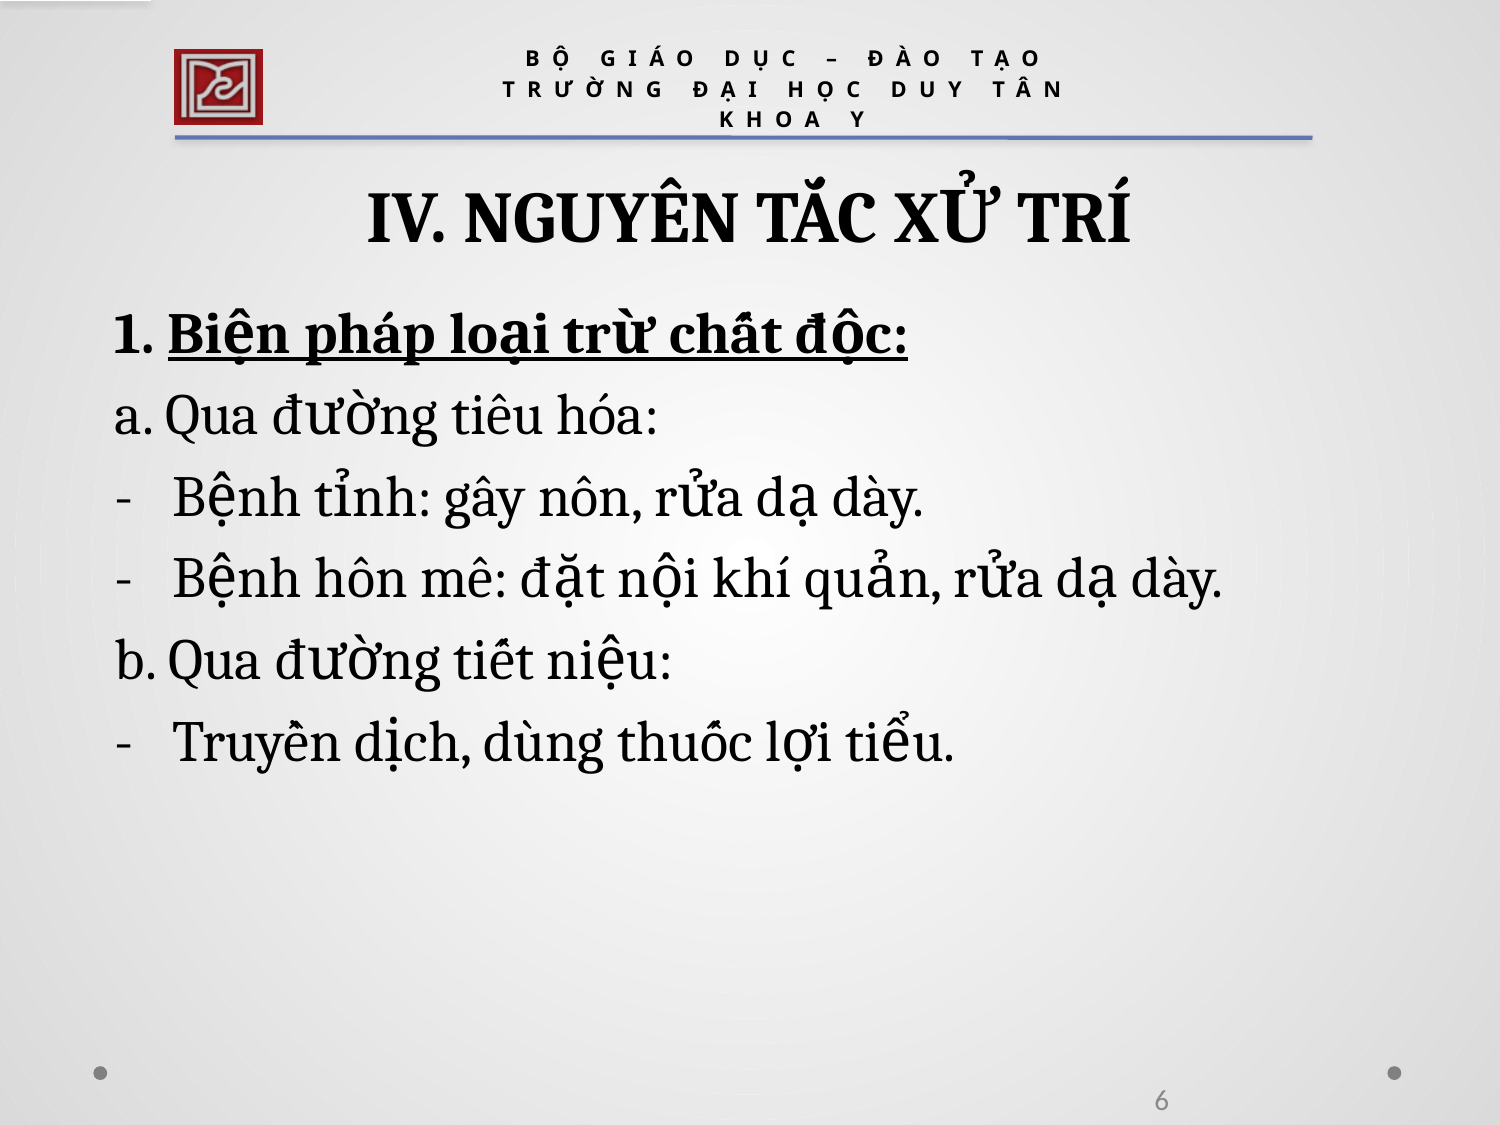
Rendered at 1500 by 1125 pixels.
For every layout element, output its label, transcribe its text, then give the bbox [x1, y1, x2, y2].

text_box BỘ GIÁO DỤC – ĐÀO TẠO TRƯỜNG ĐẠI HỌC DUY TÂN KHOA Y [374, 37, 1190, 111]
text_box 1. Biện pháp loại trừ chất độc: a. Qua đường tiêu hóa: - Bệnh tỉnh: gây nôn, rửa dạ dày. - Bệnh hôn mê: đặt nội khí quản, rửa dạ dày. b. Qua đường tiết niệu: - Truyền dịch, dùng thuốc lợi tiểu. [99, 287, 1425, 1005]
text_box IV. NGUYÊN TẮC XỬ TRÍ [74, 137, 1425, 290]
picture [174, 49, 263, 125]
slide_number 6 [1149, 1068, 1500, 1125]
title [248, 12, 1450, 192]
